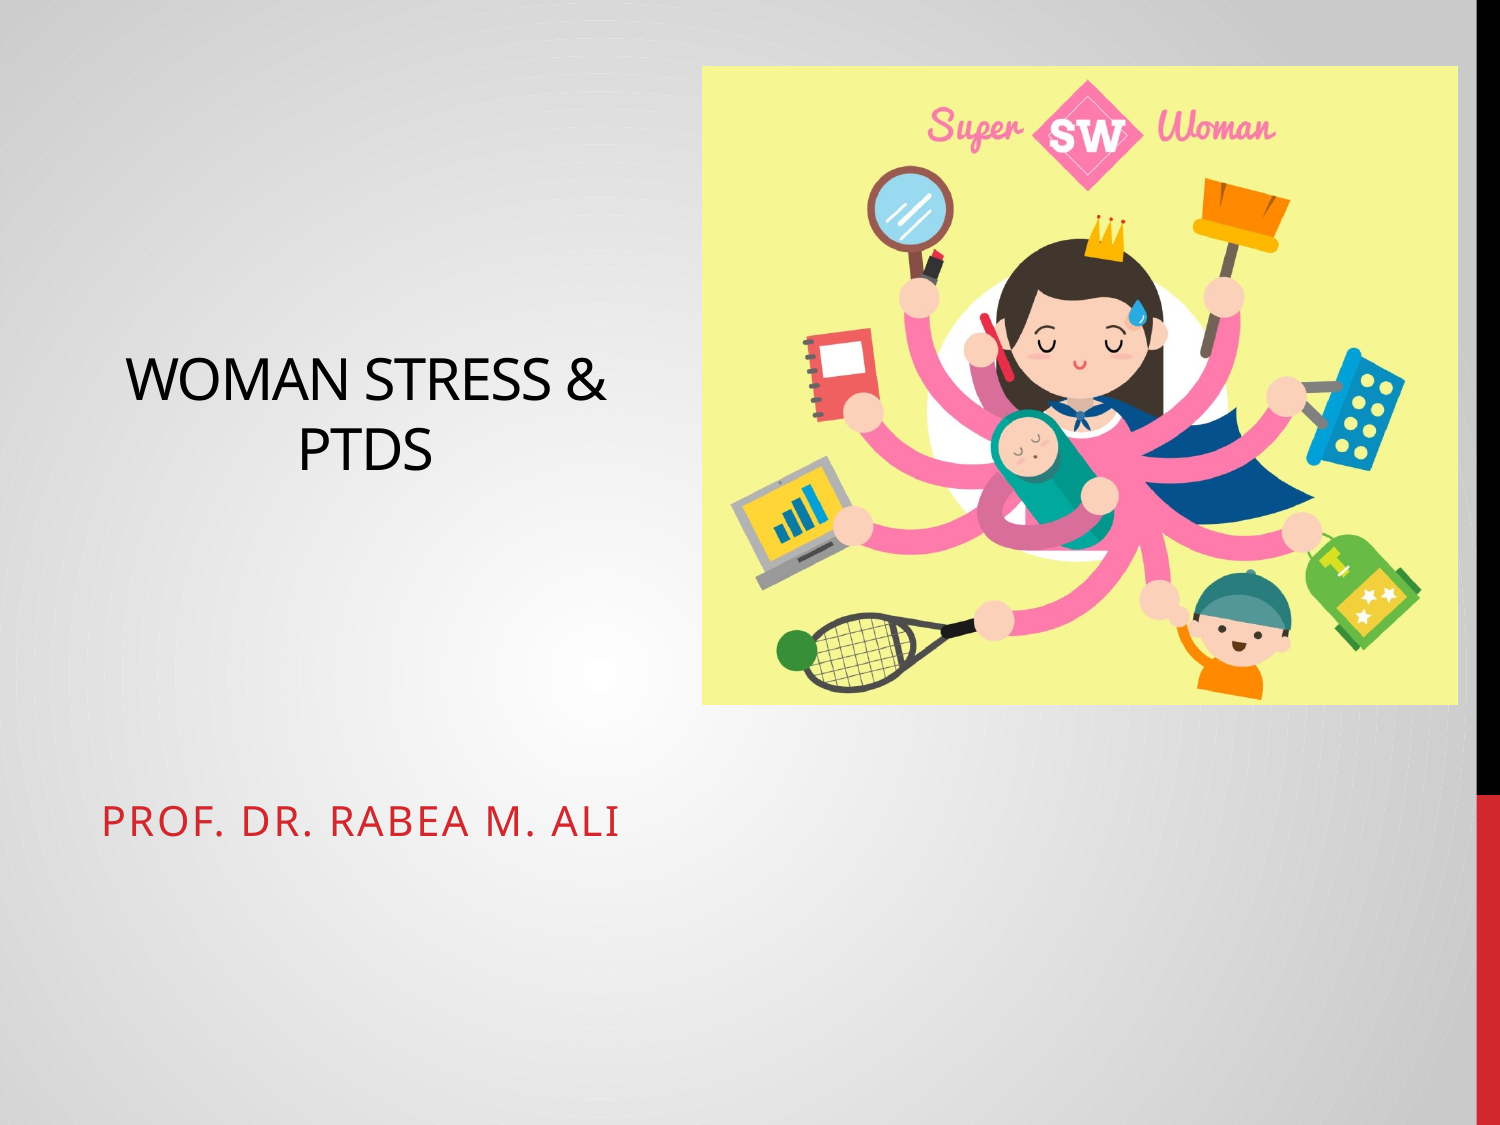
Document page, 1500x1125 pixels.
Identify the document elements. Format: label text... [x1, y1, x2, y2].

title Woman stress & PTDS [75, 37, 656, 787]
subtitle prof. dr. rabea m. ali [75, 787, 1200, 938]
picture [702, 65, 1459, 705]
